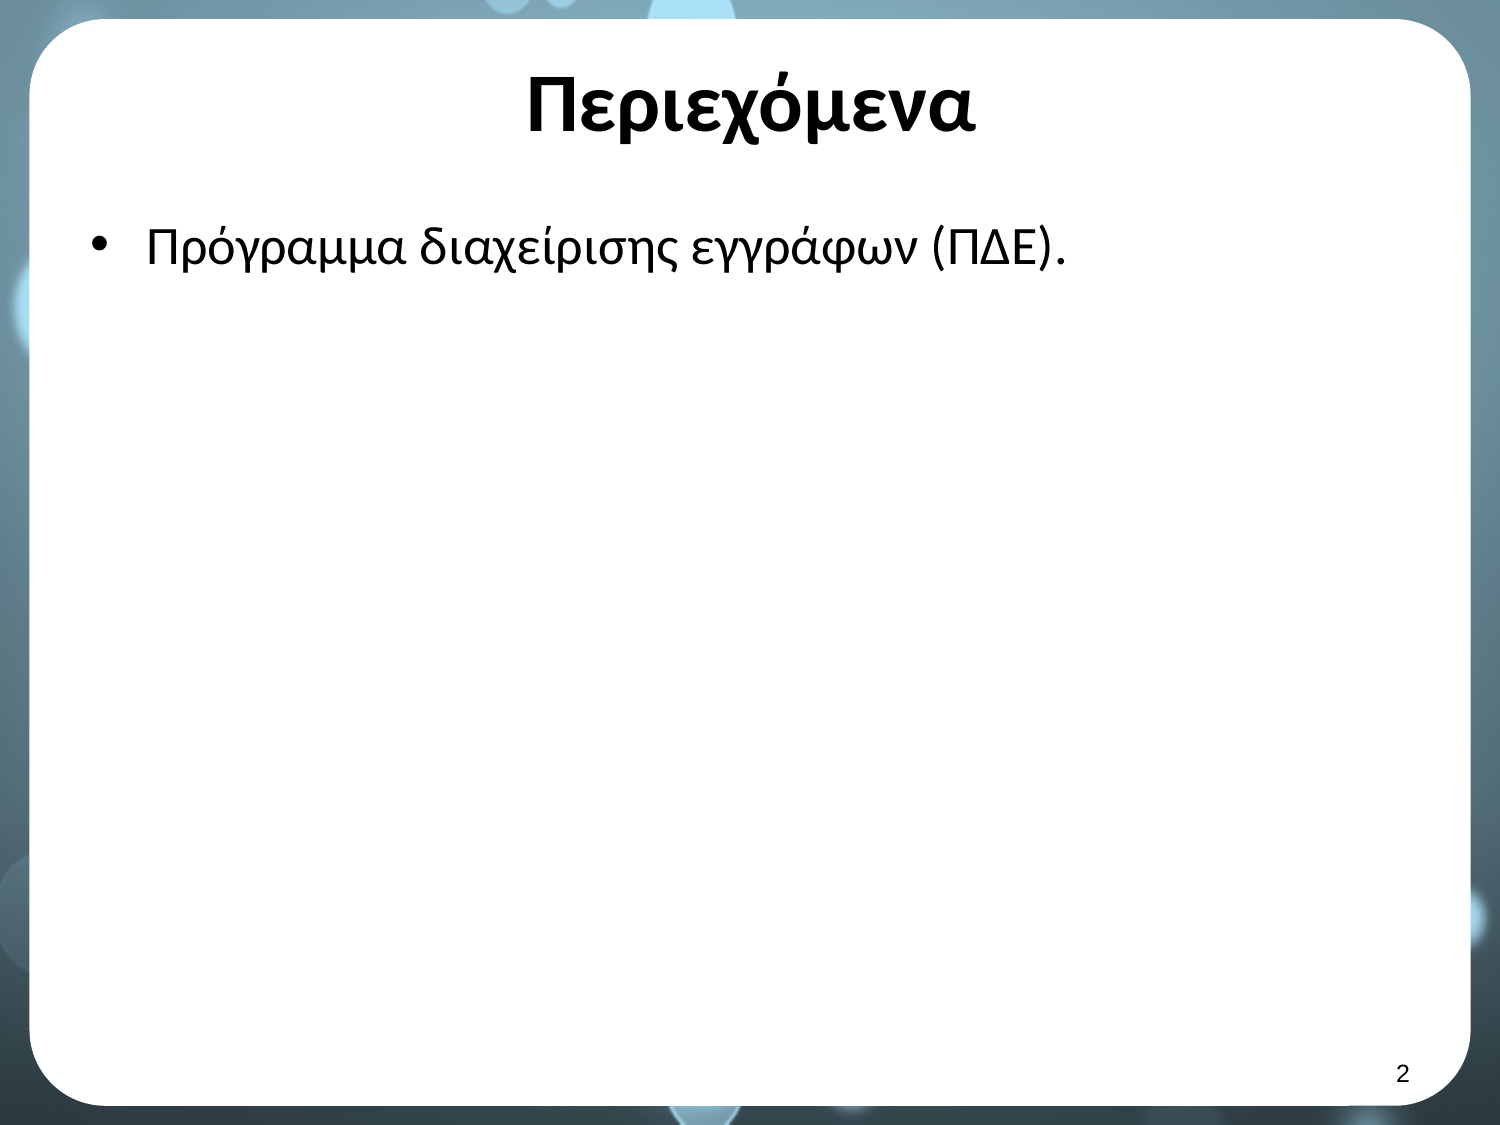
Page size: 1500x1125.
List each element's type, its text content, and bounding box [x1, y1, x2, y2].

title Περιεχόμενα [76, 23, 1427, 173]
list Πρόγραμμα διαχείρισης εγγράφων (ΠΔΕ). [75, 196, 1425, 1047]
slide_number 1 [1074, 1042, 1425, 1103]
